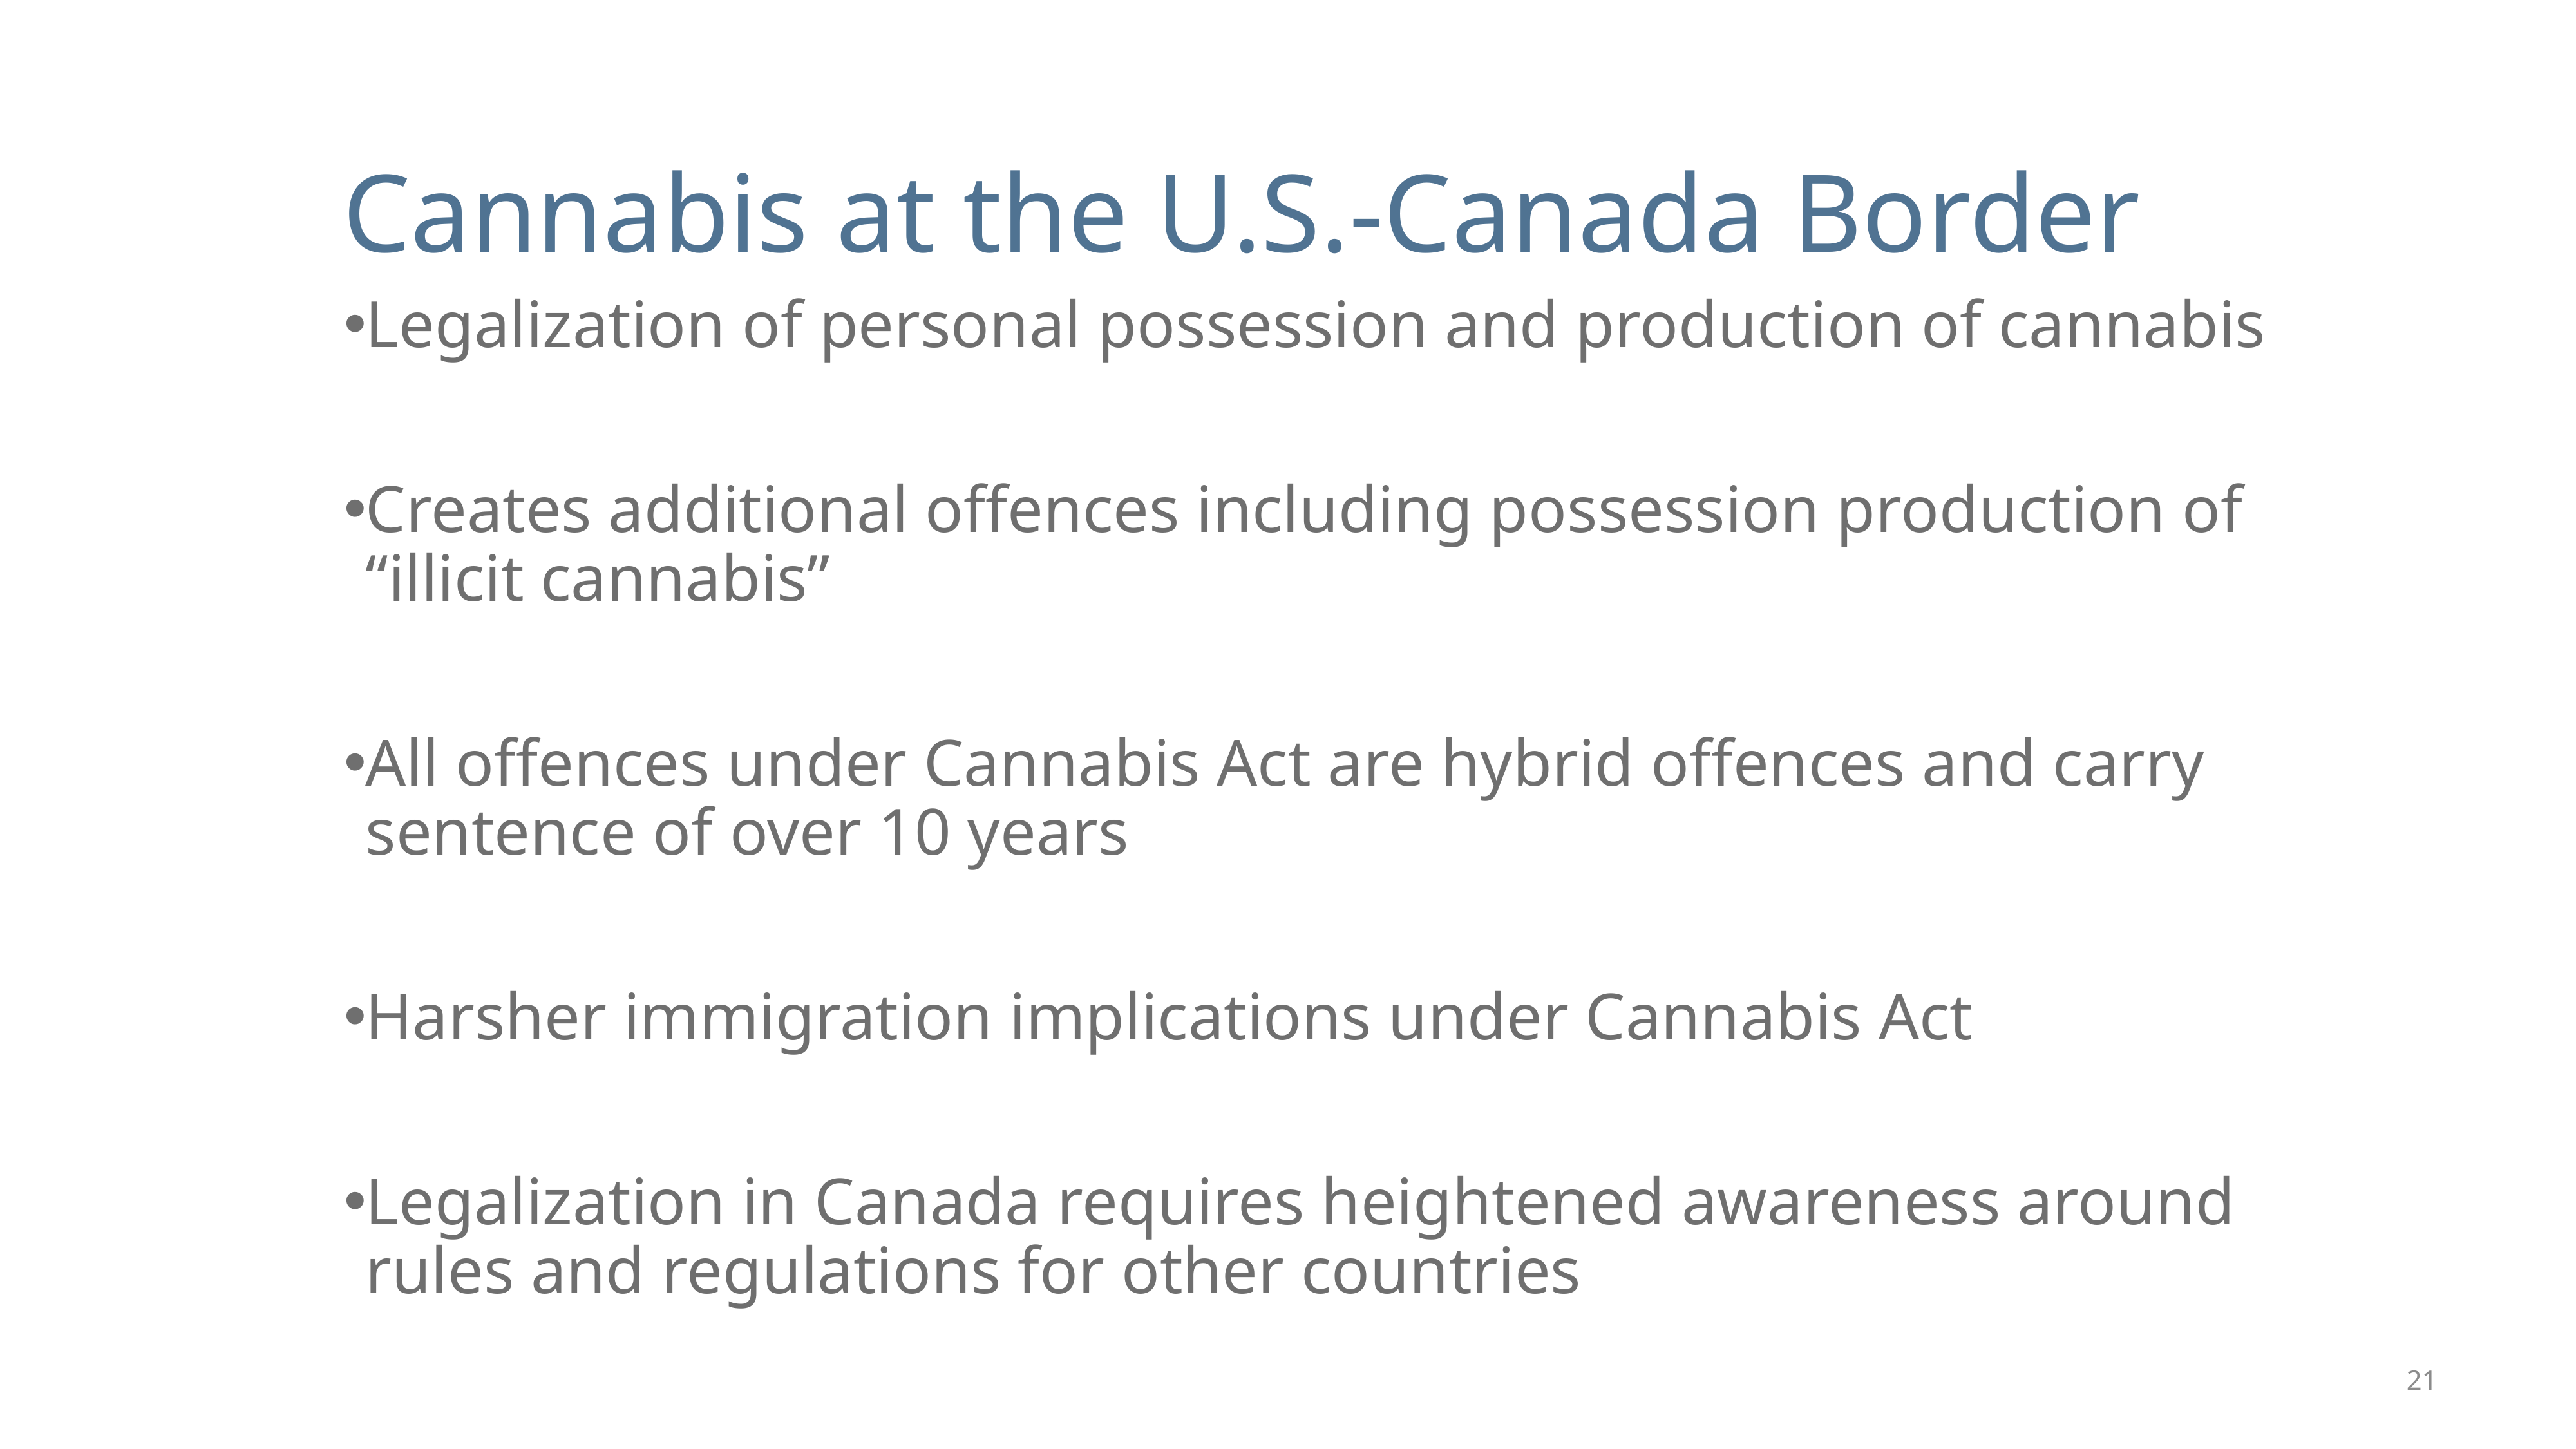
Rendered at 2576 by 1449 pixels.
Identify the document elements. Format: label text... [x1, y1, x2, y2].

title Cannabis at the U.S.-Canada Border [333, 77, 2399, 357]
slide_number 21 [1846, 1343, 2447, 1421]
list Legalization of personal possession and production of cannabis Creates additional offences including possession production of “illicit cannabis” All offences under Cannabis Act are hybrid offences and carry sentence of over 10 years Harsher immigration implications under Cannabis Act Legalization in Canada requires heightened awareness around rules and regulations for other countries [334, 287, 2407, 1320]
